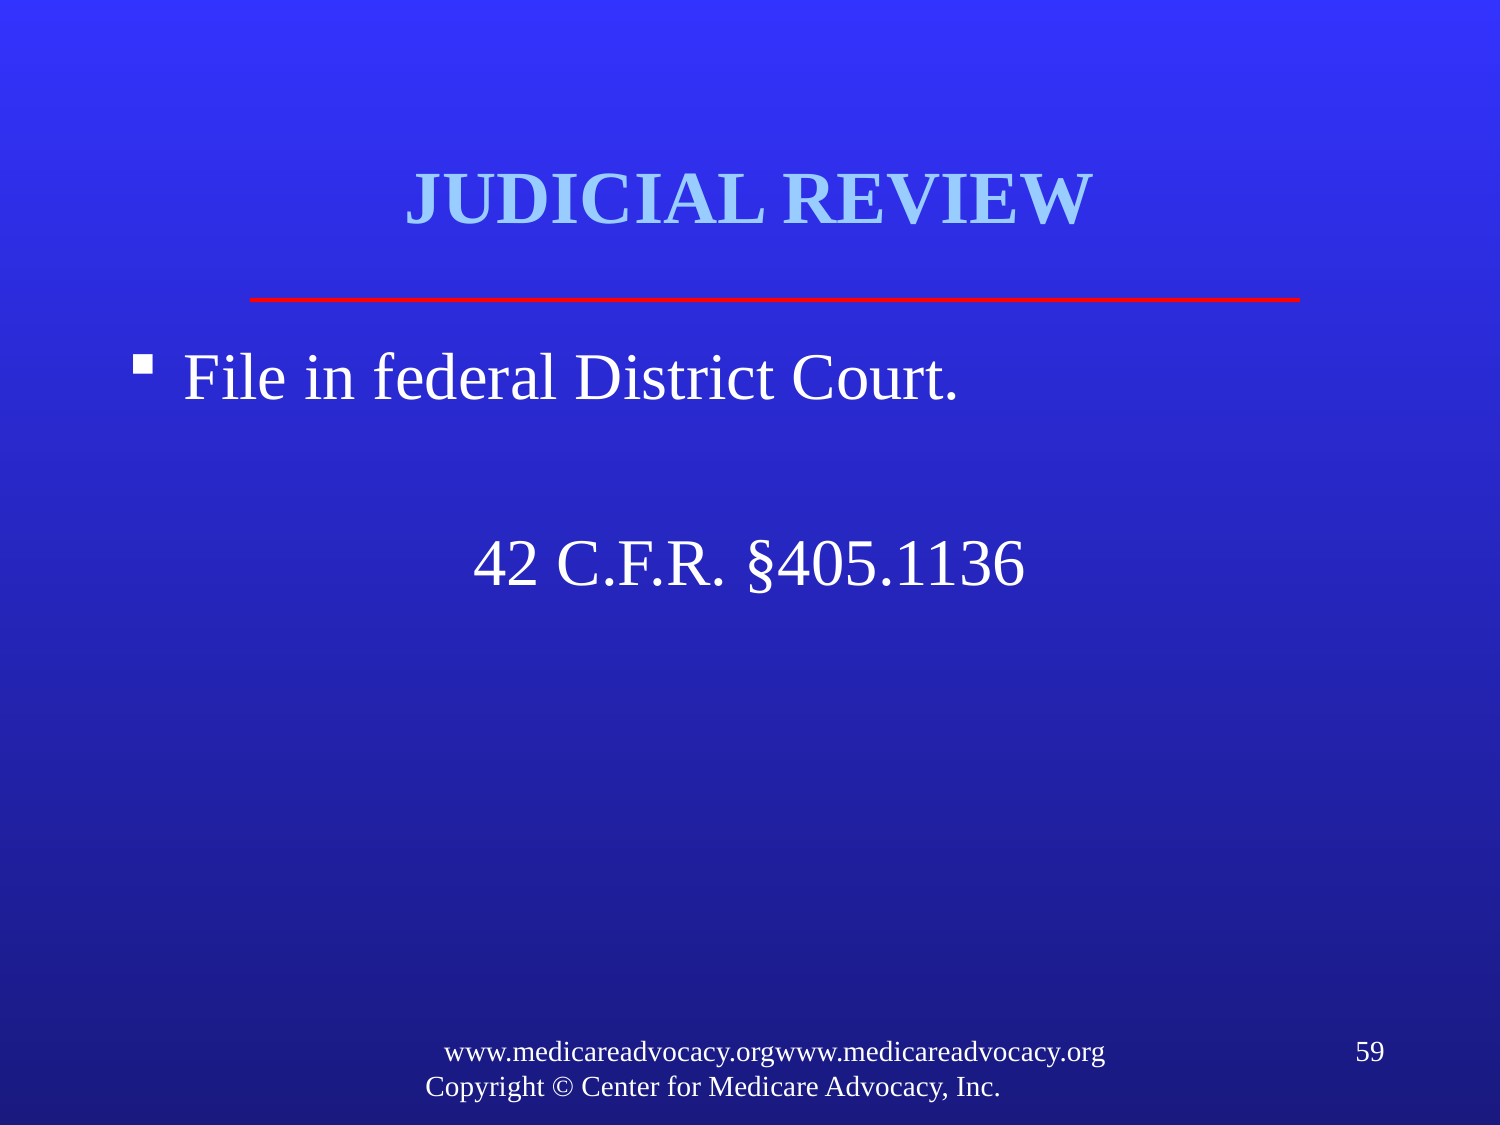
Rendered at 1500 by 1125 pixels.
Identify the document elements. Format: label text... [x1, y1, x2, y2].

footer www.medicareadvocacy.orgwww.medicareadvocacy.org Copyright © Center for Medicare Advocacy, Inc. [337, 1025, 1213, 1100]
title JUDICIAL REVIEW [112, 99, 1388, 288]
list File in federal District Court. 42 C.F.R. §405.1136 [112, 324, 1388, 1000]
slide_number 59 [1275, 1025, 1400, 1100]
